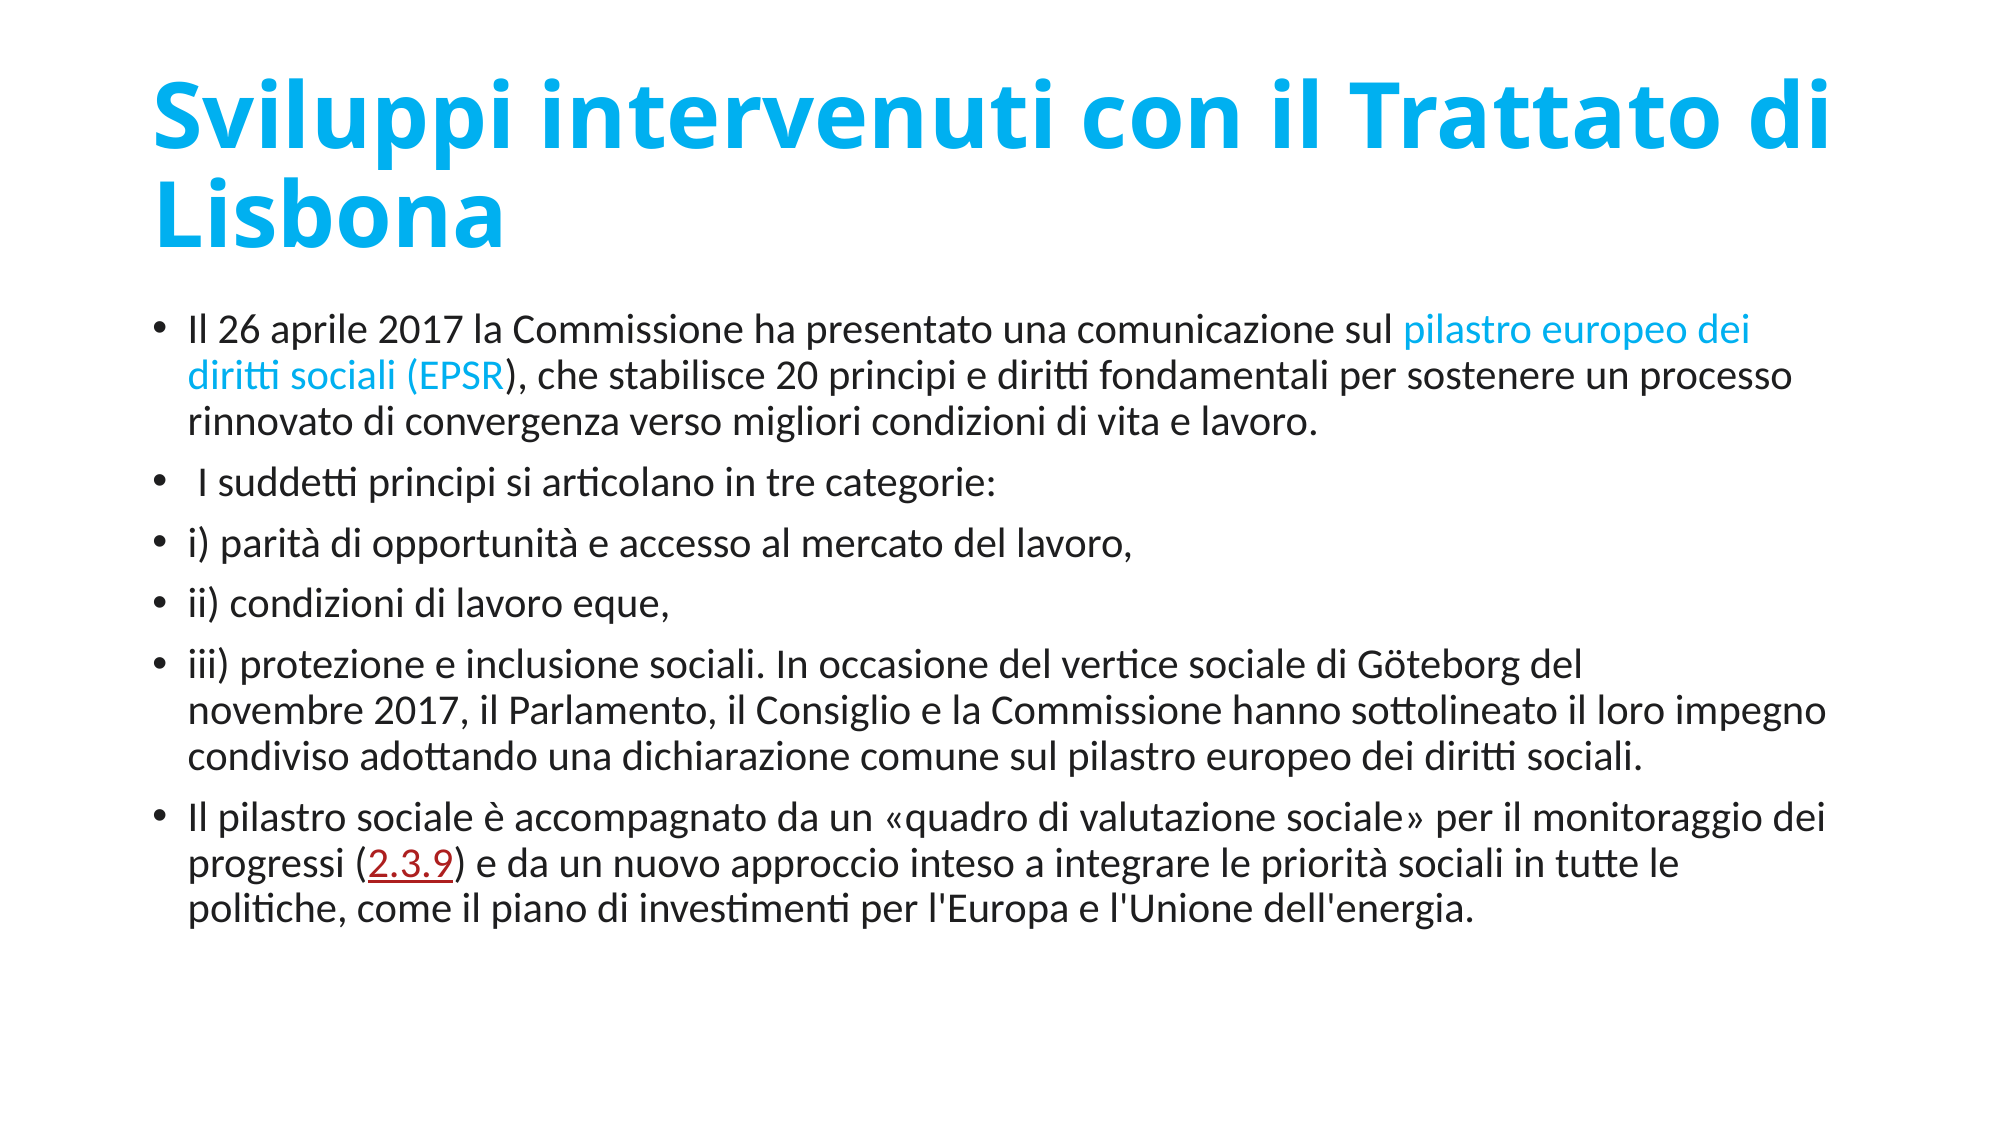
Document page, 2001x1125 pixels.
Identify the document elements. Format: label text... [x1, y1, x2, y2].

list Il 26 aprile 2017 la Commissione ha presentato una comunicazione sul pilastro europeo dei diritti sociali (EPSR), che stabilisce 20 principi e diritti fondamentali per sostenere un processo rinnovato di convergenza verso migliori condizioni di vita e lavoro. I suddetti principi si articolano in tre categorie: i) parità di opportunità e accesso al mercato del lavoro, ii) condizioni di lavoro eque, iii) protezione e inclusione sociali. In occasione del vertice sociale di Göteborg del novembre 2017, il Parlamento, il Consiglio e la Commissione hanno sottolineato il loro impegno condiviso adottando una dichiarazione comune sul pilastro europeo dei diritti sociali. Il pilastro sociale è accompagnato da un «quadro di valutazione sociale» per il monitoraggio dei progressi (2.3.9) e da un nuovo approccio inteso a integrare le priorità sociali in tutte le politiche, come il piano di investimenti per l'Europa e l'Unione dell'energia. [137, 299, 1863, 1014]
title Sviluppi intervenuti con il Trattato di Lisbona [137, 59, 1863, 278]
